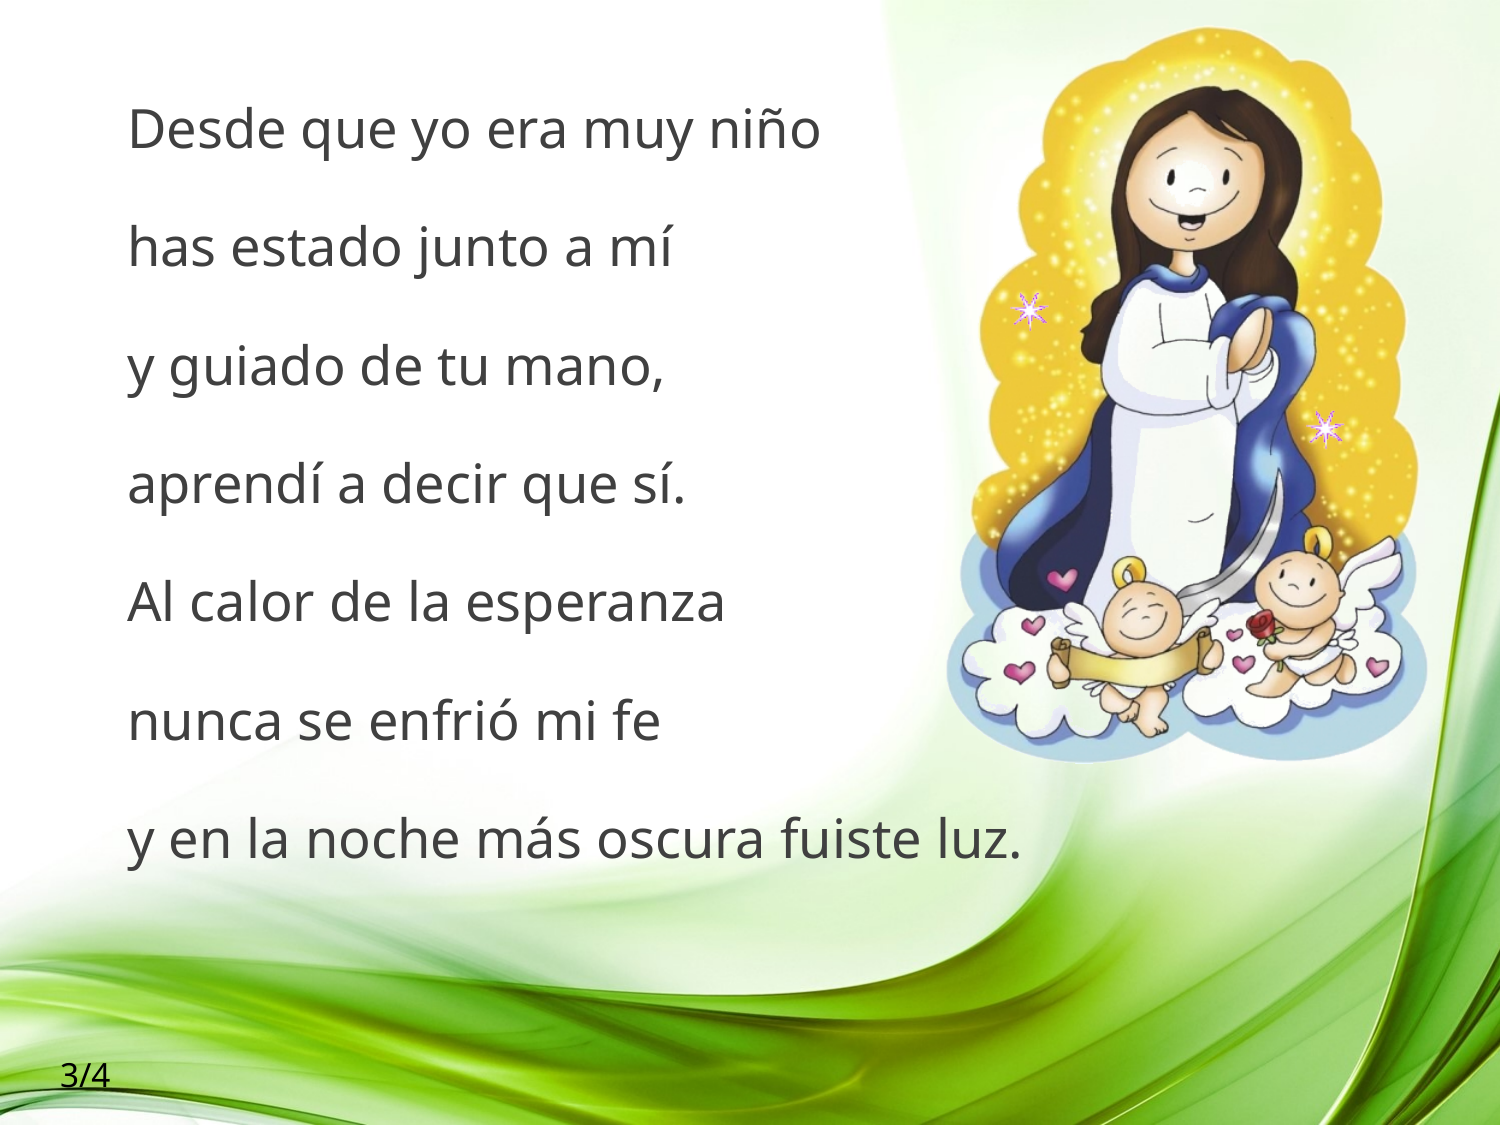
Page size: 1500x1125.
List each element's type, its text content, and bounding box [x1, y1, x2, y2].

picture [0, 0, 1500, 1125]
text_box Desde que yo era muy niño has estado junto a mí y guiado de tu mano, aprendí a decir que sí. Al calor de la esperanza nunca se enfrió mi fe y en la noche más oscura fuiste luz. [112, 54, 1489, 974]
text_box 3/4 [45, 1046, 126, 1102]
